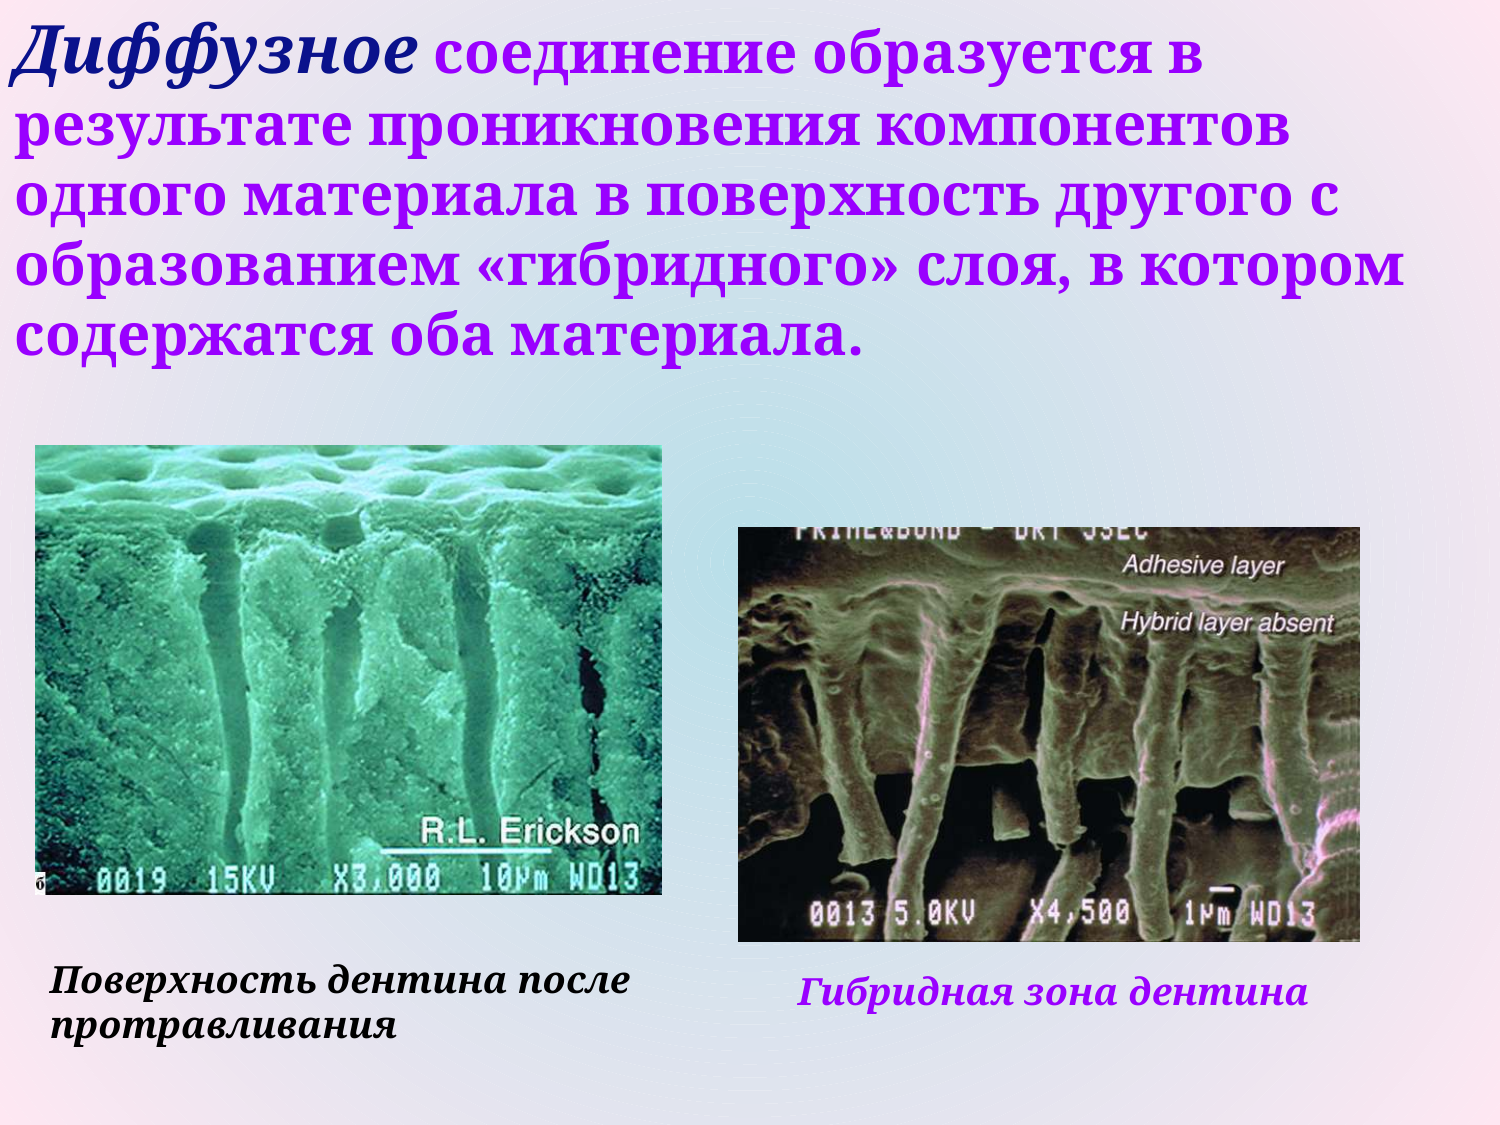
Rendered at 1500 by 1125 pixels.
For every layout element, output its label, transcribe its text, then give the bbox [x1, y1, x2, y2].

text_box Гибридная зона дентина [773, 960, 1407, 1021]
text_box Поверхность дентина после протравливания [35, 949, 668, 1054]
picture [738, 527, 1360, 942]
text_box Диффузное соединение образуется в результате проникновения компонентов одного материала в поверхность другого с образованием «гибридного» слоя, в котором содержатся оба материала. [0, 0, 1500, 375]
picture [34, 445, 663, 895]
